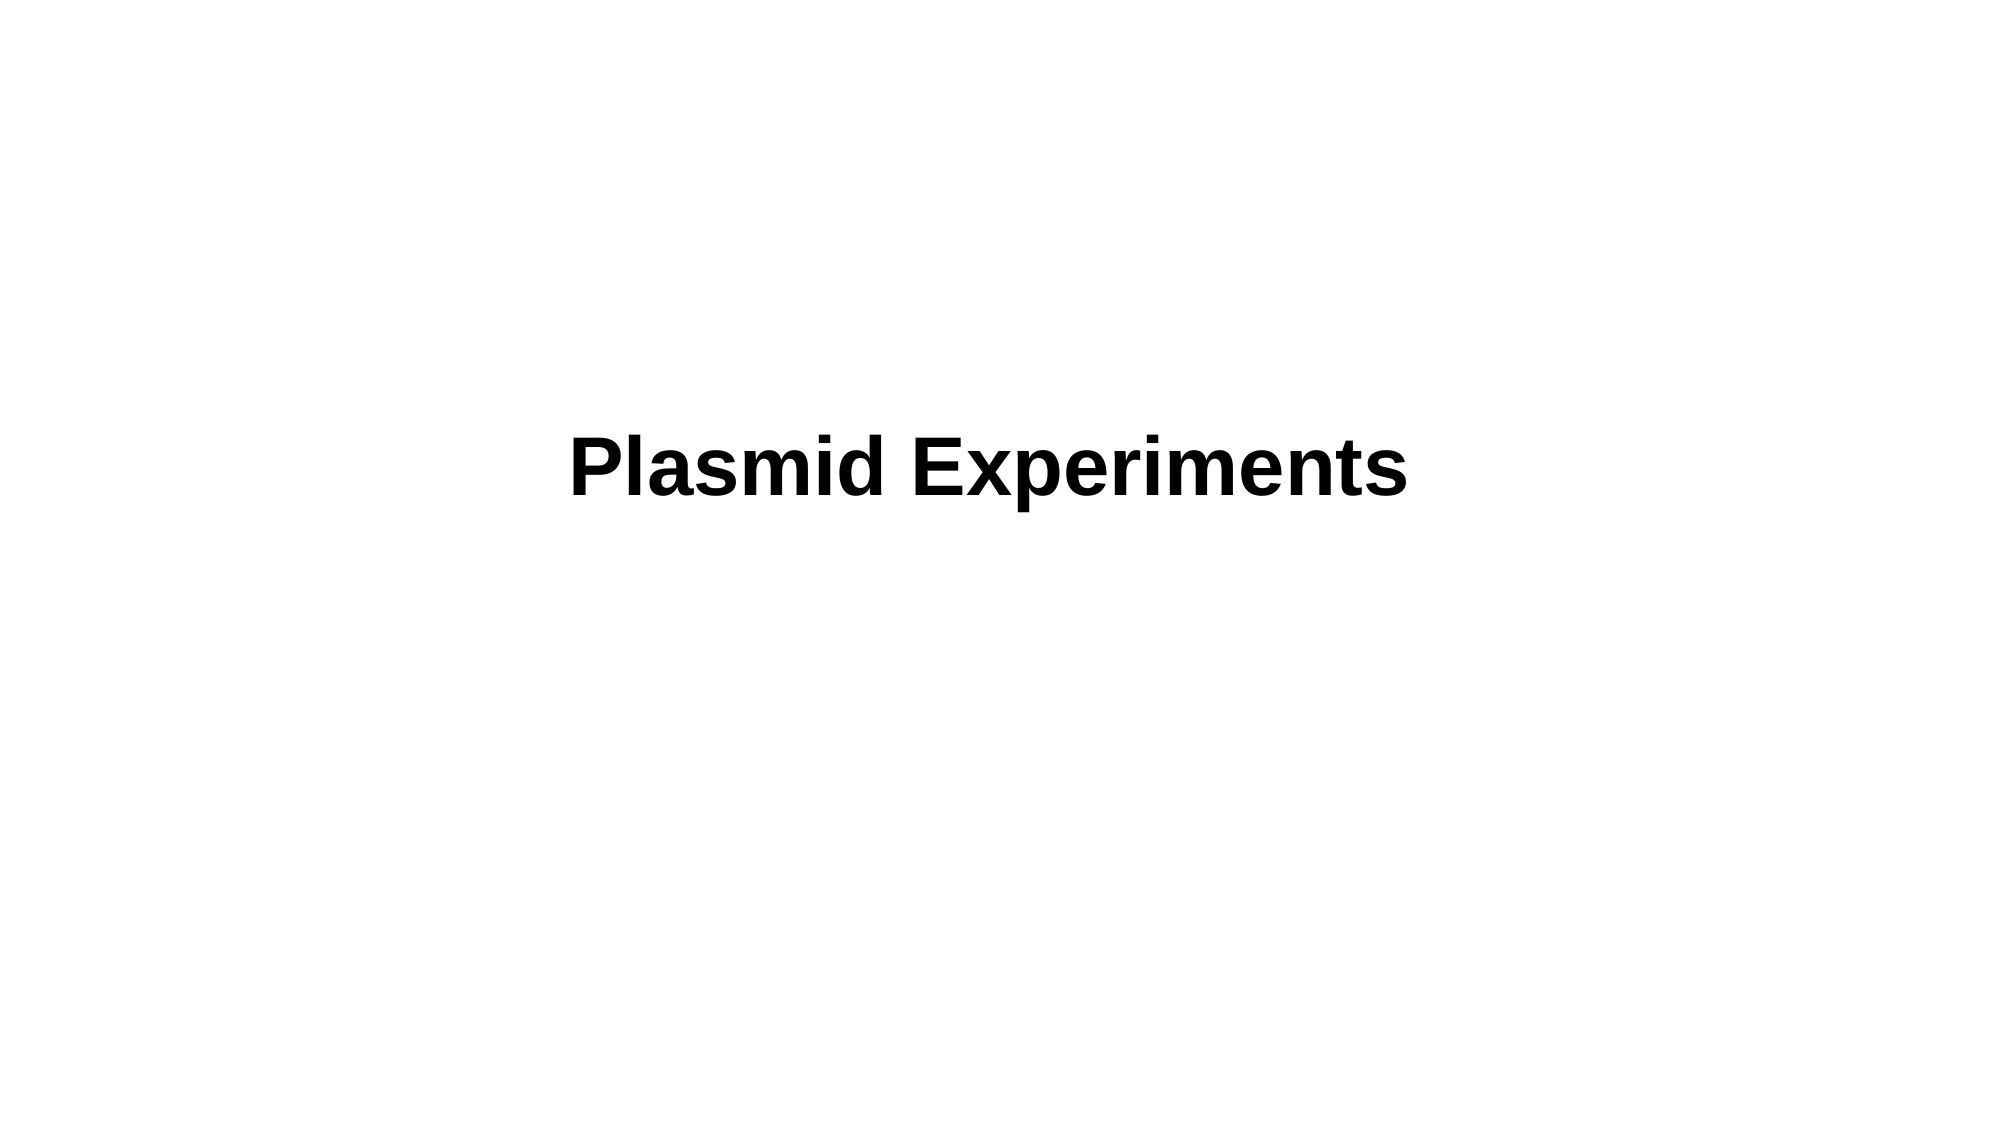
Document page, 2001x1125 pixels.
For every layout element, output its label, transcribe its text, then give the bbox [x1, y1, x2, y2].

title Plasmid Experiments [553, 359, 1442, 577]
